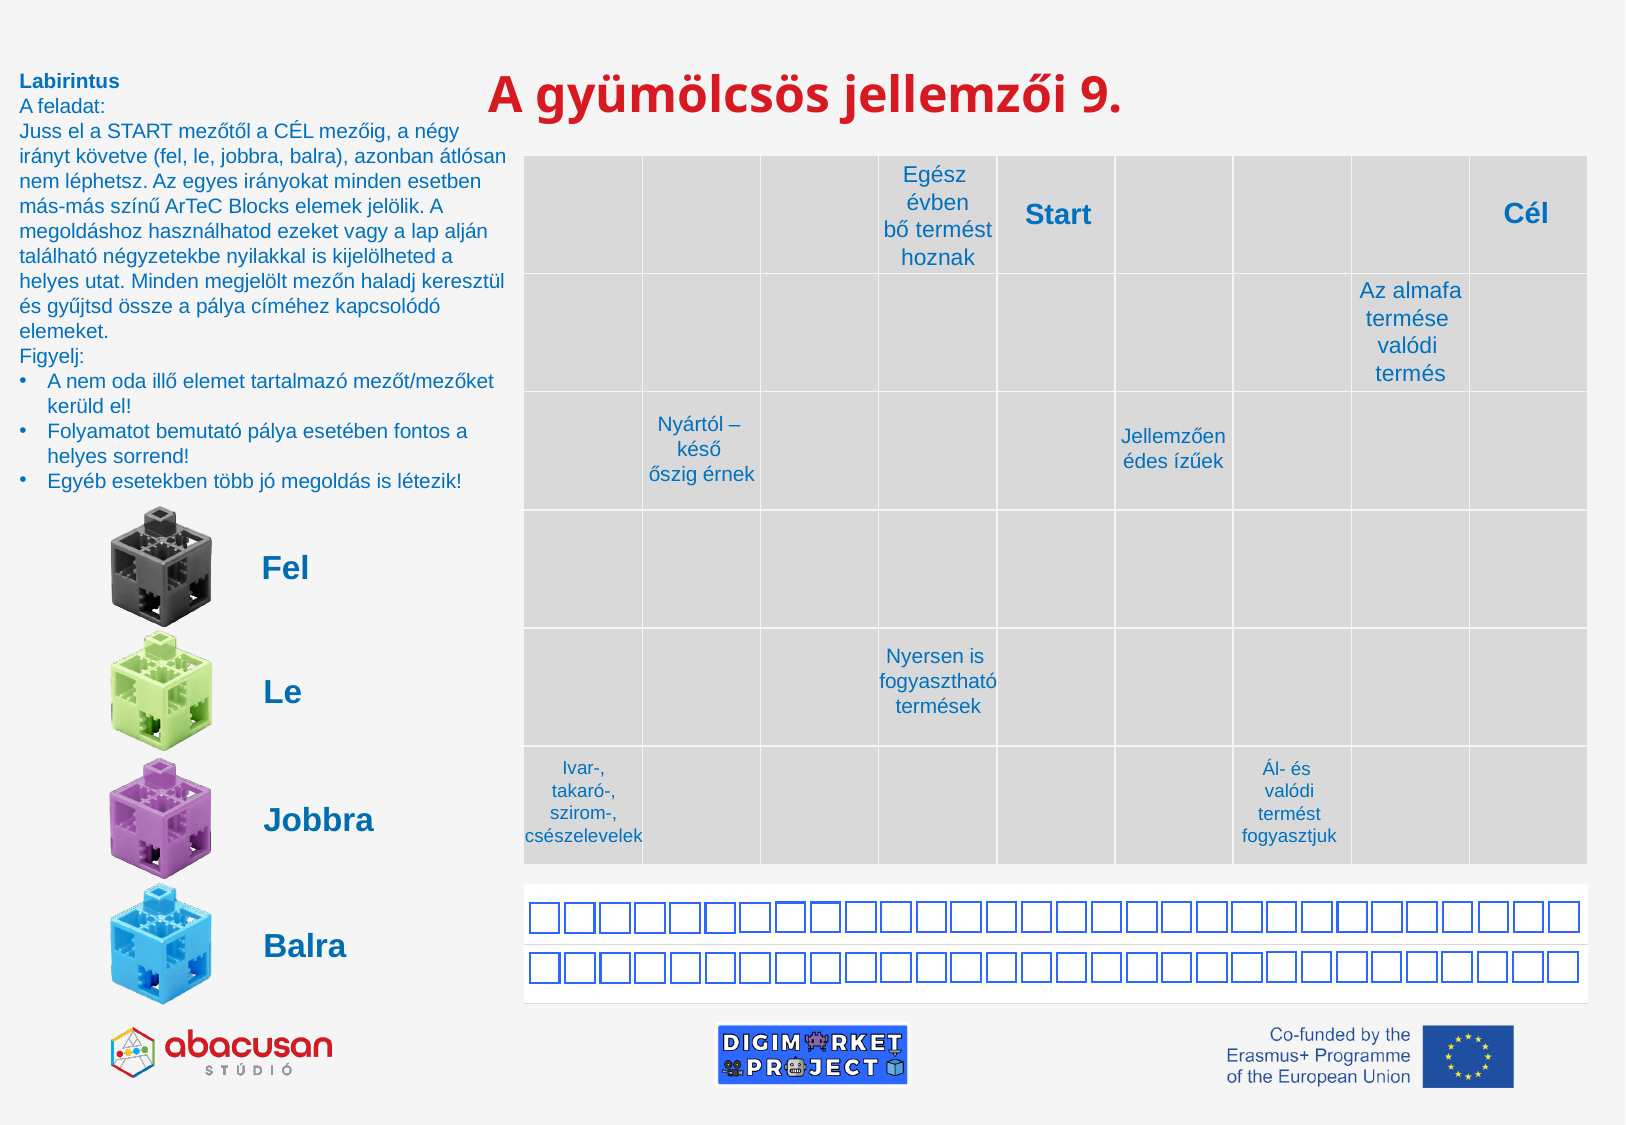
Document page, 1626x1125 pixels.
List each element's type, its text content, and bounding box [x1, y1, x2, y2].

table_cell [1234, 392, 1351, 509]
table_cell [761, 629, 878, 745]
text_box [951, 902, 1052, 932]
table_cell [1116, 481, 1232, 509]
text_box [1477, 952, 1578, 982]
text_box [1266, 952, 1472, 982]
table_header [1116, 156, 1232, 273]
table_cell [1234, 854, 1351, 864]
text_box Start [1019, 188, 1107, 238]
picture [111, 1027, 332, 1078]
table_cell [643, 747, 760, 864]
table_cell [1234, 629, 1351, 745]
picture [109, 758, 212, 879]
text_box Ivar-, takaró-, szirom-, csészelevelek [502, 748, 665, 854]
table_cell [1470, 392, 1587, 509]
table_cell [998, 629, 1114, 745]
table_cell [643, 274, 760, 391]
table_cell [1116, 511, 1232, 627]
table_cell [761, 392, 878, 509]
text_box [1372, 902, 1473, 932]
table_cell [1352, 511, 1469, 627]
text_box Nyártól – késő őszig érnek [613, 403, 791, 493]
table_cell [879, 629, 996, 635]
table_cell [1470, 747, 1587, 864]
text_box Labirintus A feladat: Juss el a START mezőtől a CÉL mezőig, a négy irányt követve (fel, le, jobbra, balra), azonban átlósan nem léphetsz. Az egyes irányokat minden esetben más-más színű ArTeC Blocks elemek jelölik. A megoldáshoz használhatod ezeket vagy a lap alján található négyzetekbe nyilakkal is kijelölheted a helyes utat. Minden megjelölt mezőn haladj keresztül és gyűjtsd össze a pálya címéhez kapcsolódó elemeket. Figyelj: A nem oda illő elemet tartalmazó mezőt/mezőket kerüld el! Folyamatot bemutató pálya esetében fontos a helyes sorrend! Egyéb esetekben több jó megoldás is létezik! [4, 60, 530, 500]
table_cell [879, 511, 996, 627]
table_header [643, 156, 760, 273]
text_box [740, 902, 841, 933]
table_header [1352, 156, 1469, 268]
table_cell [643, 629, 760, 745]
table_cell [1234, 511, 1351, 627]
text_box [846, 902, 947, 932]
table_cell [998, 747, 1114, 864]
table_cell [1116, 274, 1232, 391]
table_cell [524, 629, 642, 745]
text_box Nyersen is fogyasztható termések [857, 635, 1020, 726]
table_cell [761, 274, 878, 391]
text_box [529, 903, 630, 933]
table_header [525, 886, 1587, 944]
table_header [761, 156, 856, 273]
table_cell [761, 747, 878, 864]
table_header [1470, 156, 1587, 273]
table_cell [1470, 511, 1587, 627]
table_cell [879, 392, 996, 509]
text_box Le [248, 662, 364, 718]
table_cell [1116, 392, 1232, 415]
table_cell [1352, 393, 1469, 509]
table_cell [879, 278, 996, 391]
picture [110, 883, 212, 1005]
picture [110, 506, 212, 627]
table_cell [1116, 629, 1232, 745]
table_header [1234, 156, 1351, 273]
text_box Jobbra [248, 790, 425, 846]
table_cell [643, 511, 760, 627]
table_cell [1352, 747, 1469, 864]
table_cell [530, 274, 642, 391]
table_cell [524, 854, 642, 864]
table_cell [524, 511, 642, 627]
table_cell [643, 392, 760, 403]
picture [1227, 1025, 1514, 1088]
table_cell [761, 511, 878, 627]
text_box Cél [1488, 186, 1568, 237]
text_box Egész évben bő termést hoznak [856, 152, 1019, 278]
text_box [1056, 902, 1262, 932]
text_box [635, 953, 736, 983]
table_cell [879, 726, 996, 745]
picture [110, 630, 213, 751]
table_cell [1352, 629, 1469, 745]
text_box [1266, 902, 1367, 932]
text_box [635, 903, 736, 933]
table_cell [1470, 629, 1587, 745]
table_cell [524, 392, 642, 509]
table_cell [525, 945, 1587, 1003]
text_box Jellemzően édes ízűek [1086, 415, 1261, 481]
text_box Ál- és valódi termést fogyasztjuk [1175, 748, 1404, 854]
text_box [1478, 902, 1579, 932]
table_cell [998, 392, 1114, 509]
table_cell [998, 511, 1114, 627]
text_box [530, 953, 631, 983]
table_cell [1525, 274, 1587, 391]
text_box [740, 952, 1262, 983]
table_header [530, 156, 642, 273]
text_box Az almafa termése valódi termés [1296, 268, 1525, 393]
table_header [1019, 156, 1114, 273]
table_cell [1234, 274, 1296, 391]
text_box Fel [246, 539, 363, 594]
table_cell [879, 747, 996, 864]
text_box Balra [248, 916, 425, 972]
picture [714, 1021, 911, 1088]
table_cell [998, 274, 1114, 391]
table_cell [1116, 747, 1232, 864]
title A gyümölcsös jellemzői 9. [111, 59, 1514, 133]
table_cell [643, 493, 760, 509]
